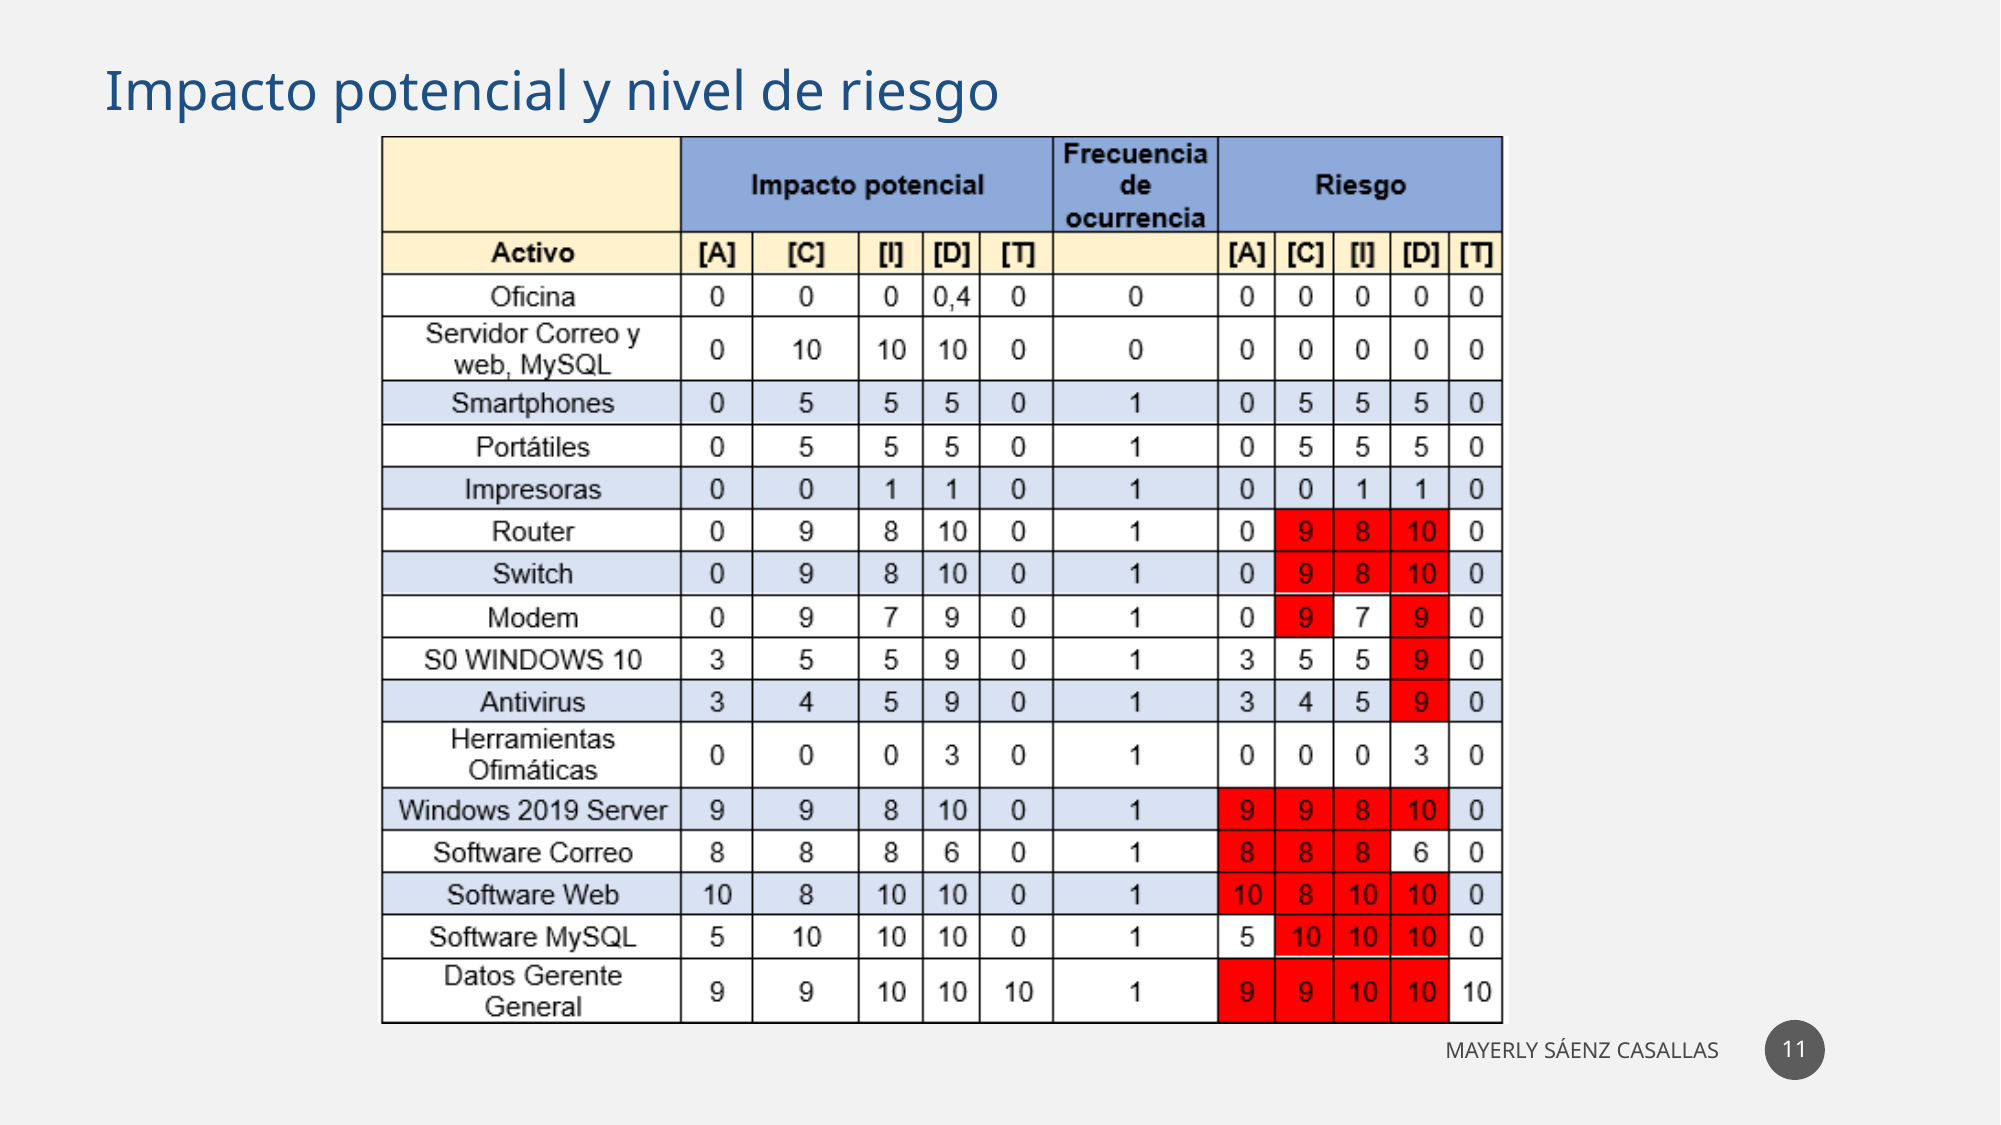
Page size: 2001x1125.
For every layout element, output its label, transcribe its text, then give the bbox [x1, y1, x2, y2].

slide_number MAYERLY SÁENZ CASALLAS [1283, 1023, 1735, 1077]
slide_number 11 [1764, 1019, 1825, 1080]
picture [378, 136, 1509, 1024]
text_box Impacto potencial y nivel de riesgo [76, 48, 1879, 129]
